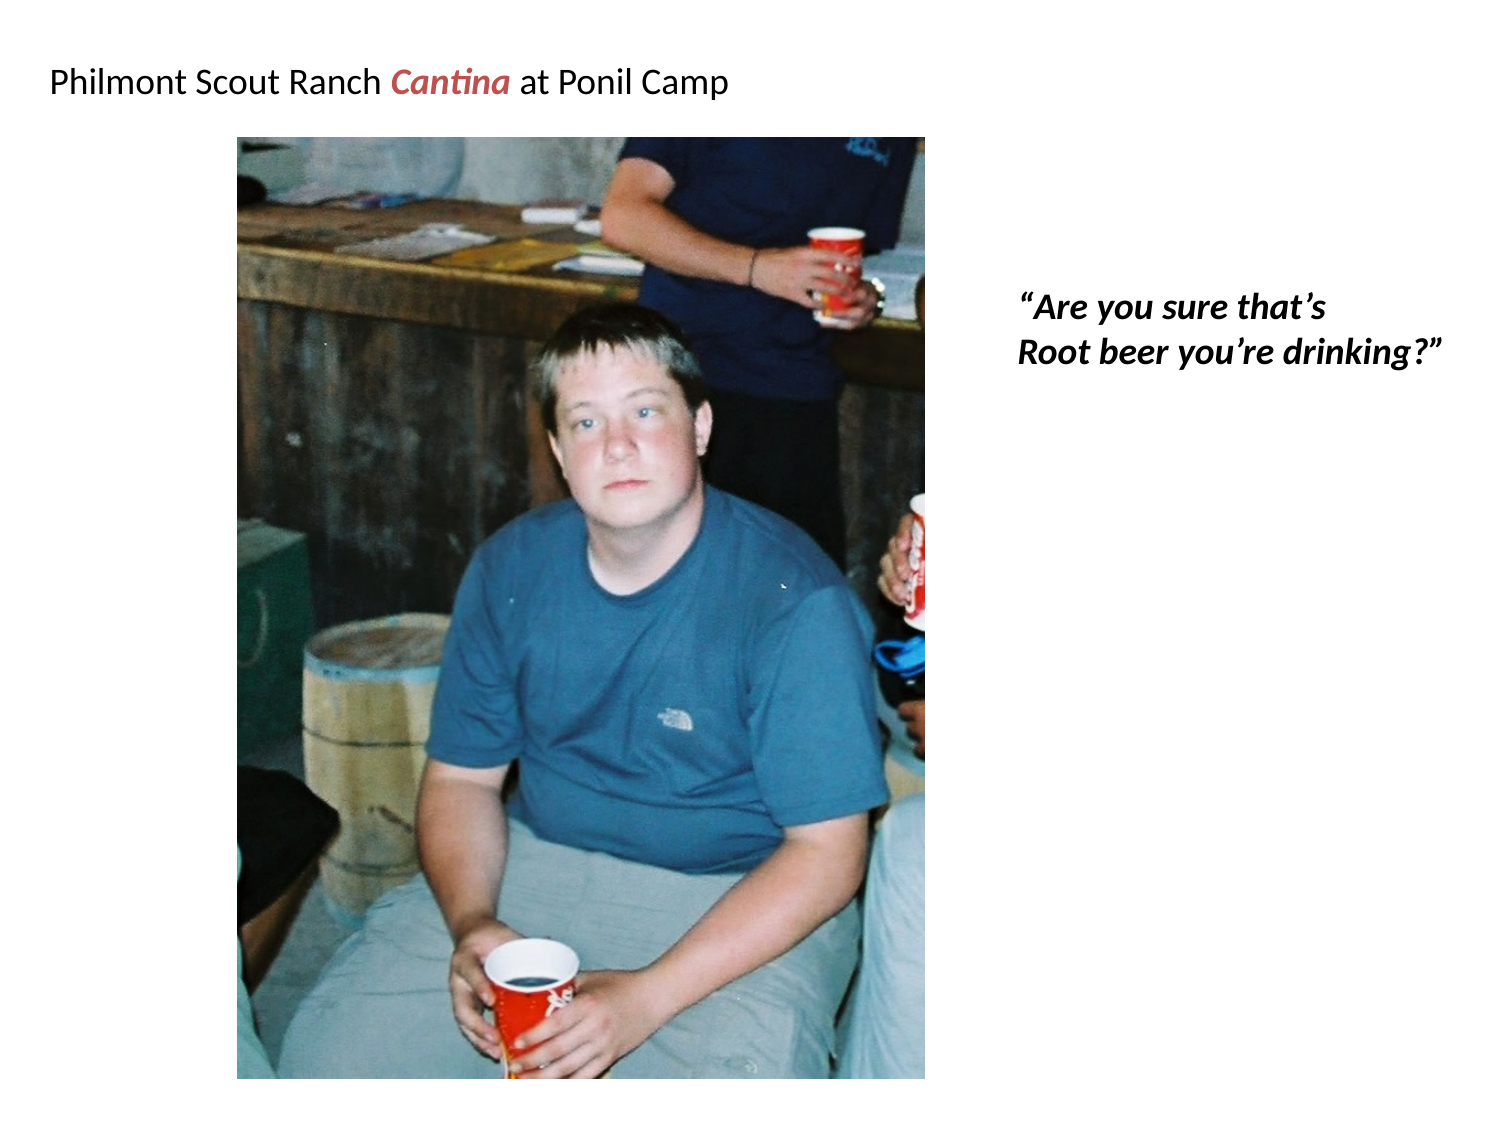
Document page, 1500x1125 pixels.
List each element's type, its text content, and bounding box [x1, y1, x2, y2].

text_box “Are you sure that’s Root beer you’re drinking?” [1002, 274, 1462, 380]
picture [237, 137, 926, 1079]
text_box Philmont Scout Ranch Cantina at Ponil Camp [34, 49, 745, 110]
